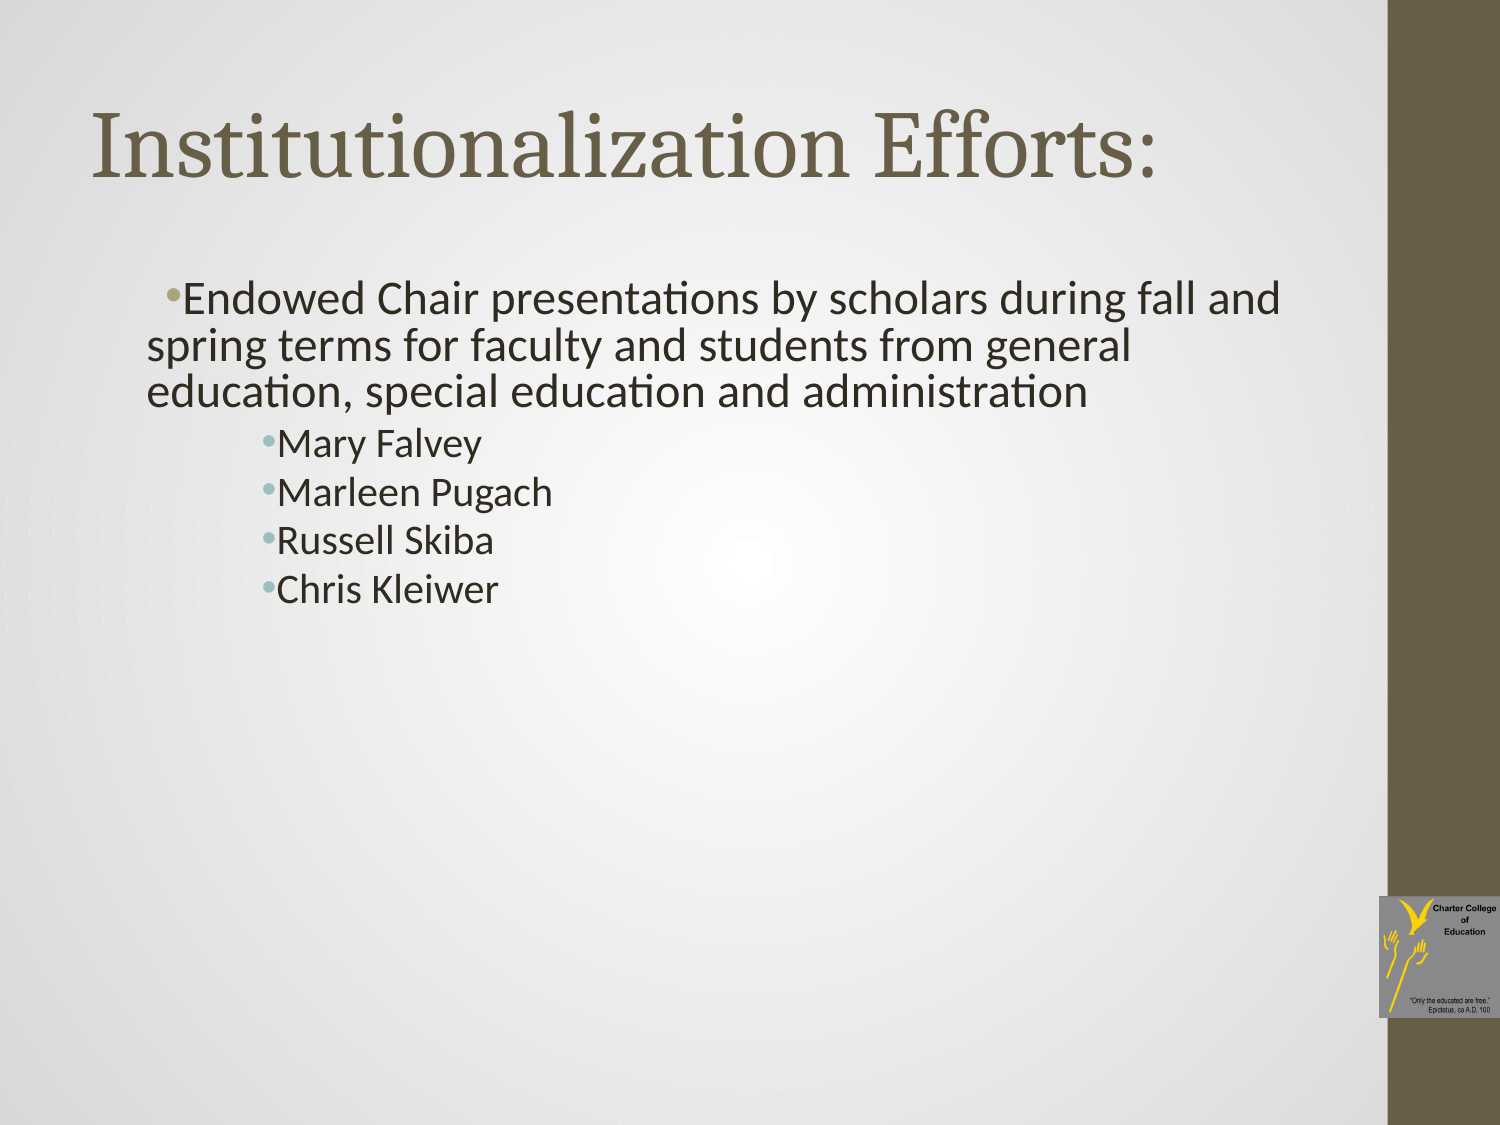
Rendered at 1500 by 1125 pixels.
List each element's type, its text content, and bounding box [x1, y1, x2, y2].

picture [1378, 896, 1500, 1018]
title Institutionalization Efforts: [75, 45, 1325, 233]
list Endowed Chair presentations by scholars during fall and spring terms for faculty and students from general education, special education and administration Mary Falvey Marleen Pugach Russell Skiba Chris Kleiwer [75, 262, 1325, 1050]
